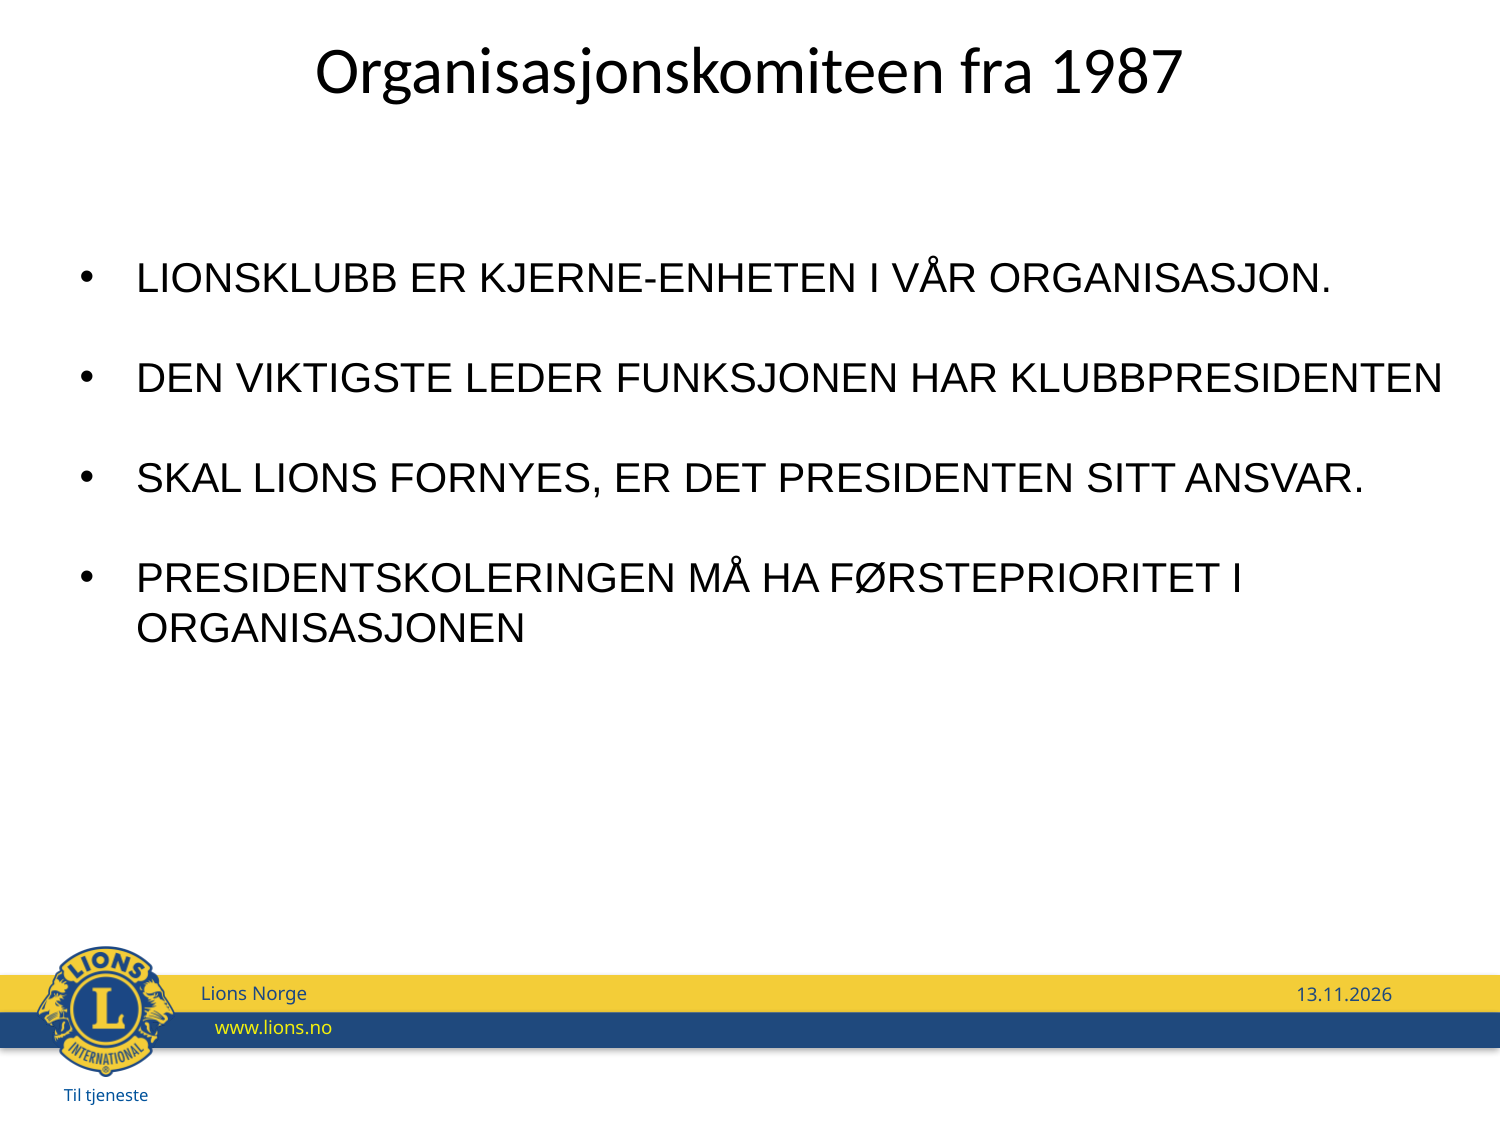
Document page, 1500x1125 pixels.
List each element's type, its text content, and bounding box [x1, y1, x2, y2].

text_box LIONSKLUBB ER KJERNE-ENHETEN I VÅR ORGANISASJON. DEN VIKTIGSTE LEDER FUNKSJONEN HAR KLUBBPRESIDENTEN SKAL LIONS FORNYES, ER DET PRESIDENTEN SITT ANSVAR. PRESIDENTSKOLERINGEN MÅ HA FØRSTEPRIORITET I ORGANISASJONEN [64, 243, 1500, 659]
text_box Organisasjonskomiteen fra 1987 [0, 19, 1500, 114]
picture [37, 946, 175, 1077]
